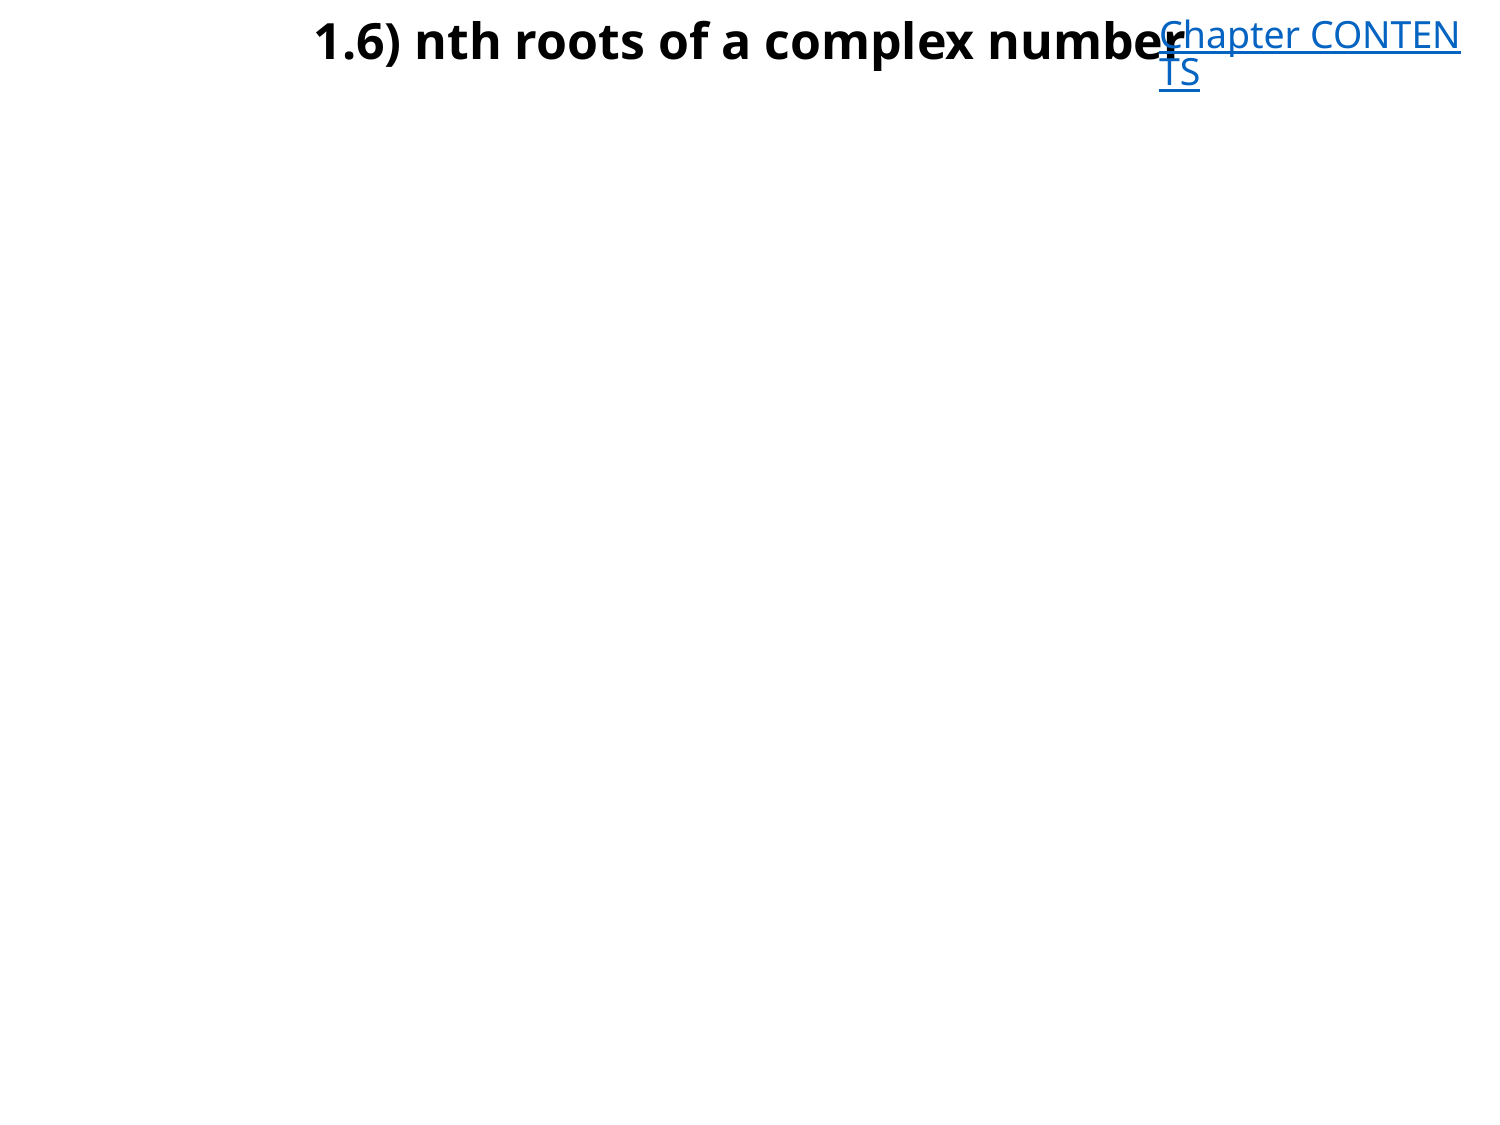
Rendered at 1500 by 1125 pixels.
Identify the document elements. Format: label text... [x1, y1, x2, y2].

title 1.6) nth roots of a complex number [0, 0, 1500, 87]
text_box Chapter CONTENTS [1144, 3, 1491, 70]
